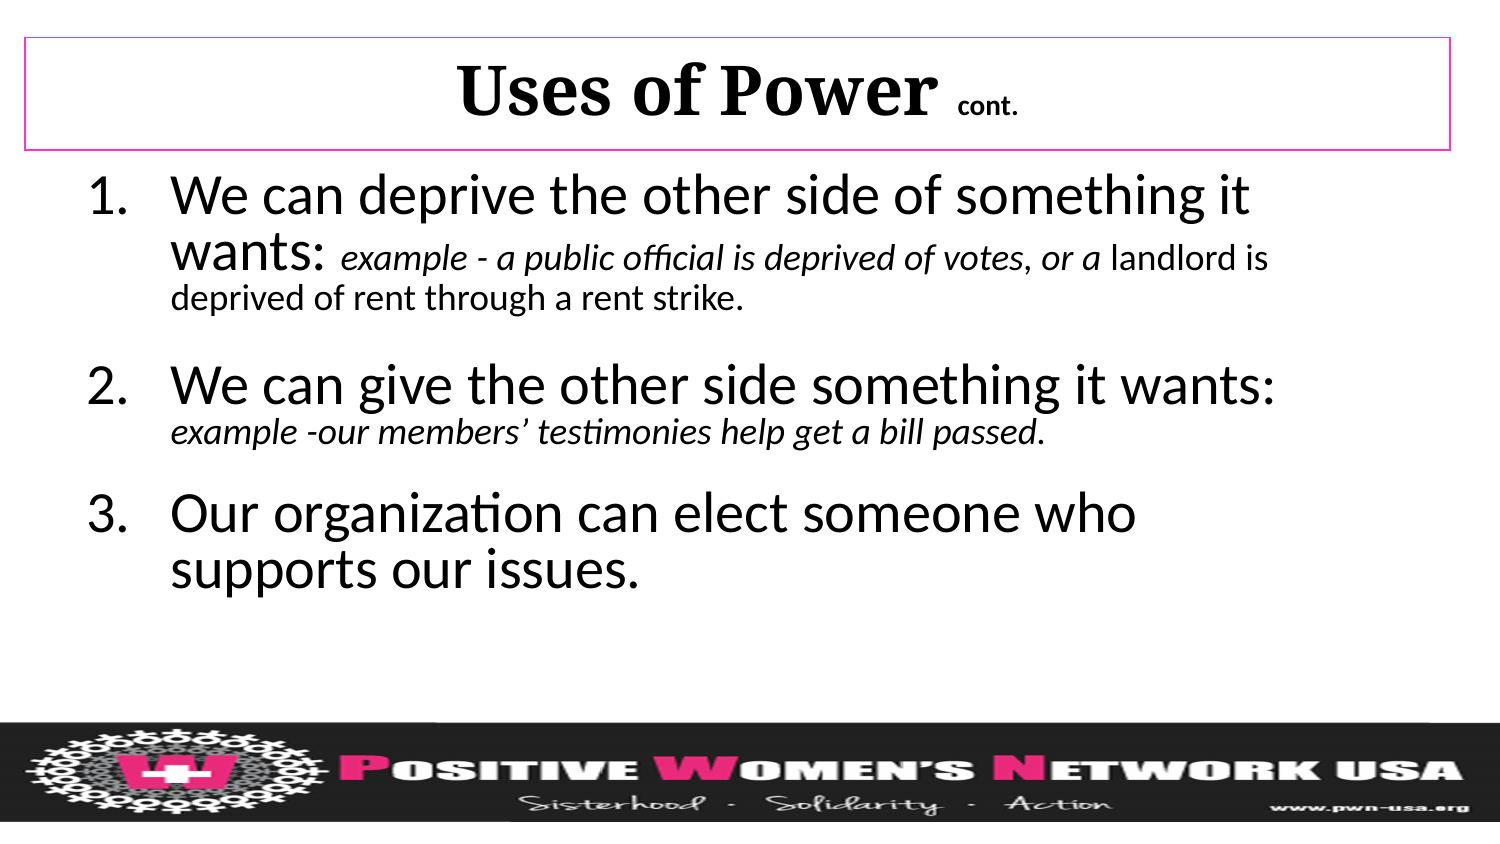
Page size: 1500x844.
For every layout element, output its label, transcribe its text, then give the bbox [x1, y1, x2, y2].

title Uses of Power cont. [24, 37, 1450, 150]
list We can deprive the other side of something it wants: example - a public official is deprived of votes, or a landlord is deprived of rent through a rent strike. We can give the other side something it wants: example -our members’ testimonies help get a bill passed. Our organization can elect someone who supports our issues. [75, 158, 1369, 720]
picture [0, 722, 1500, 823]
